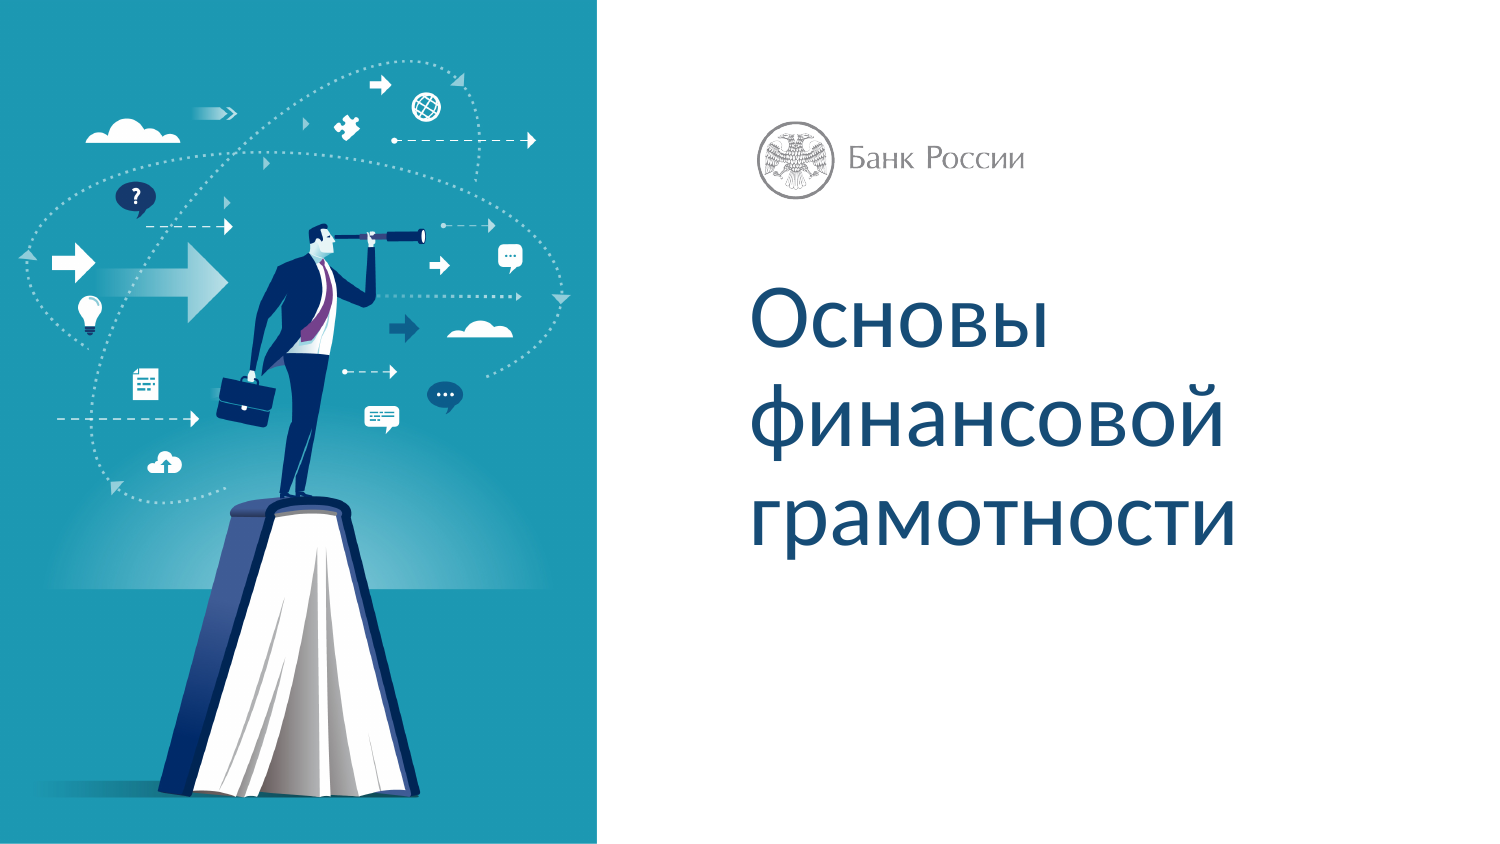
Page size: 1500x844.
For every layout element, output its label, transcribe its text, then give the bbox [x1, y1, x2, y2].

picture [679, 43, 1101, 278]
picture [0, 0, 597, 844]
text_box Основы финансовой грамотности [749, 268, 1388, 611]
